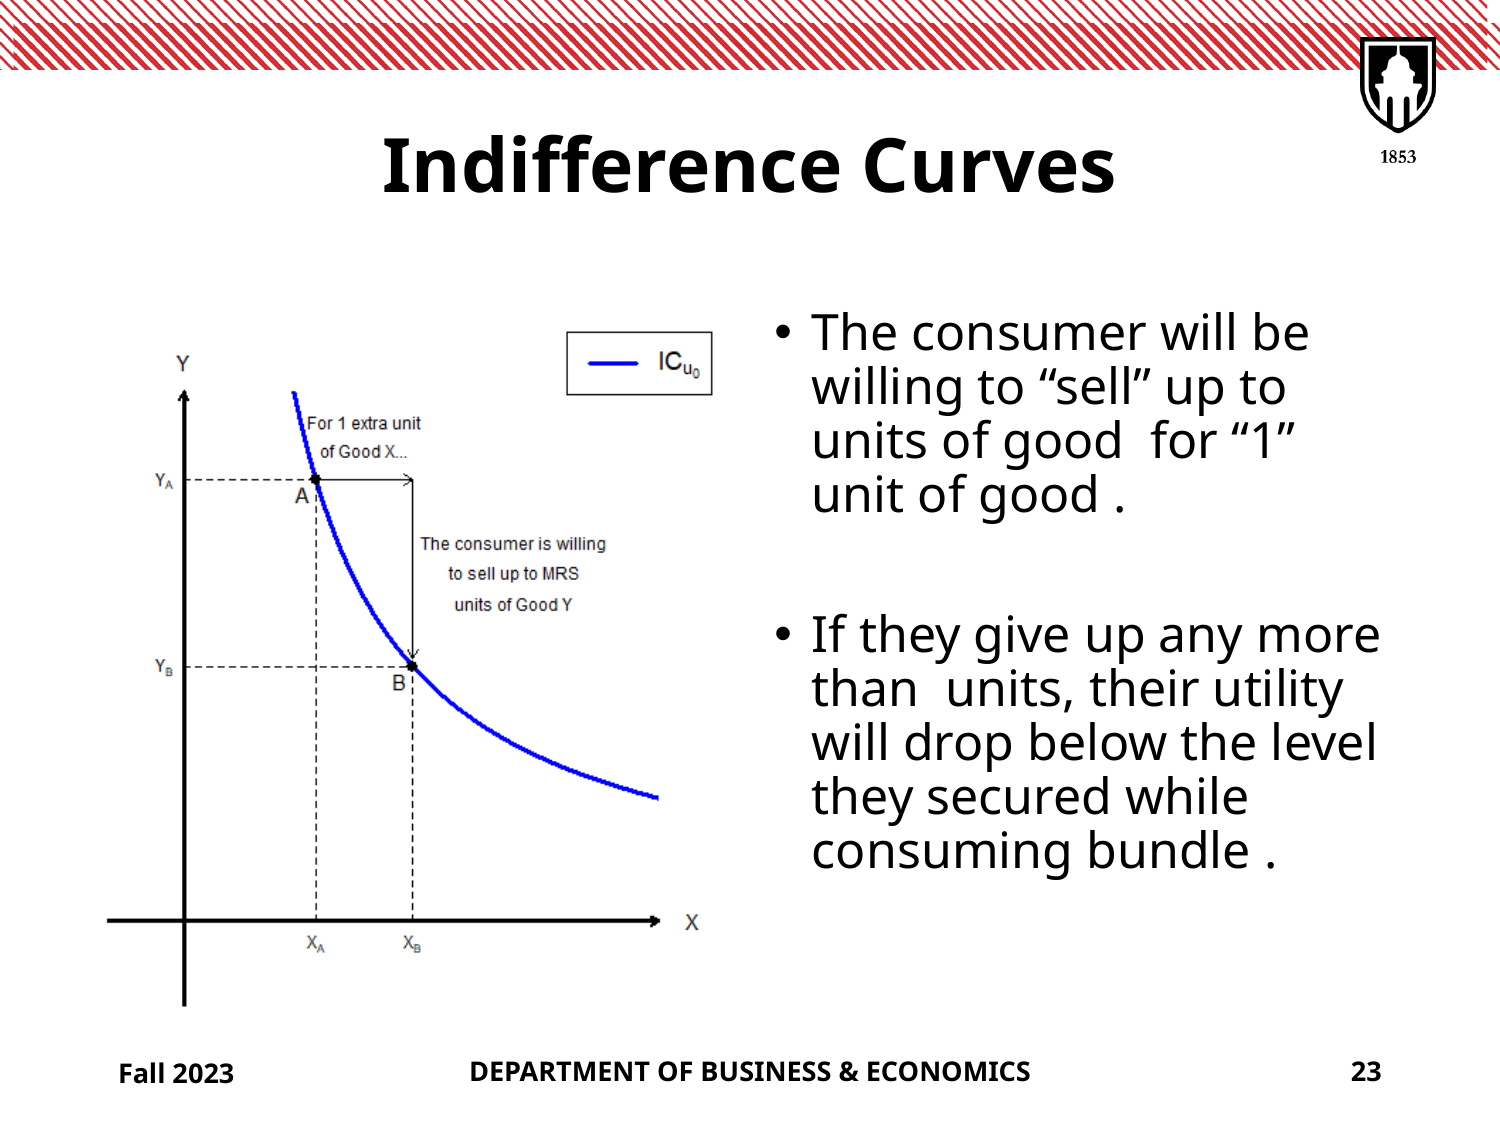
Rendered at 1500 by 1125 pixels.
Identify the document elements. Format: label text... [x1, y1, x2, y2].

slide_number Fall 2023 [103, 1042, 277, 1103]
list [103, 302, 741, 1011]
slide_number 23 [1059, 1042, 1397, 1103]
title Indifference Curves [103, 59, 1397, 278]
picture [0, 0, 1500, 163]
footer DEPARTMENT OF BUSINESS & ECONOMICS [277, 1042, 1059, 1103]
